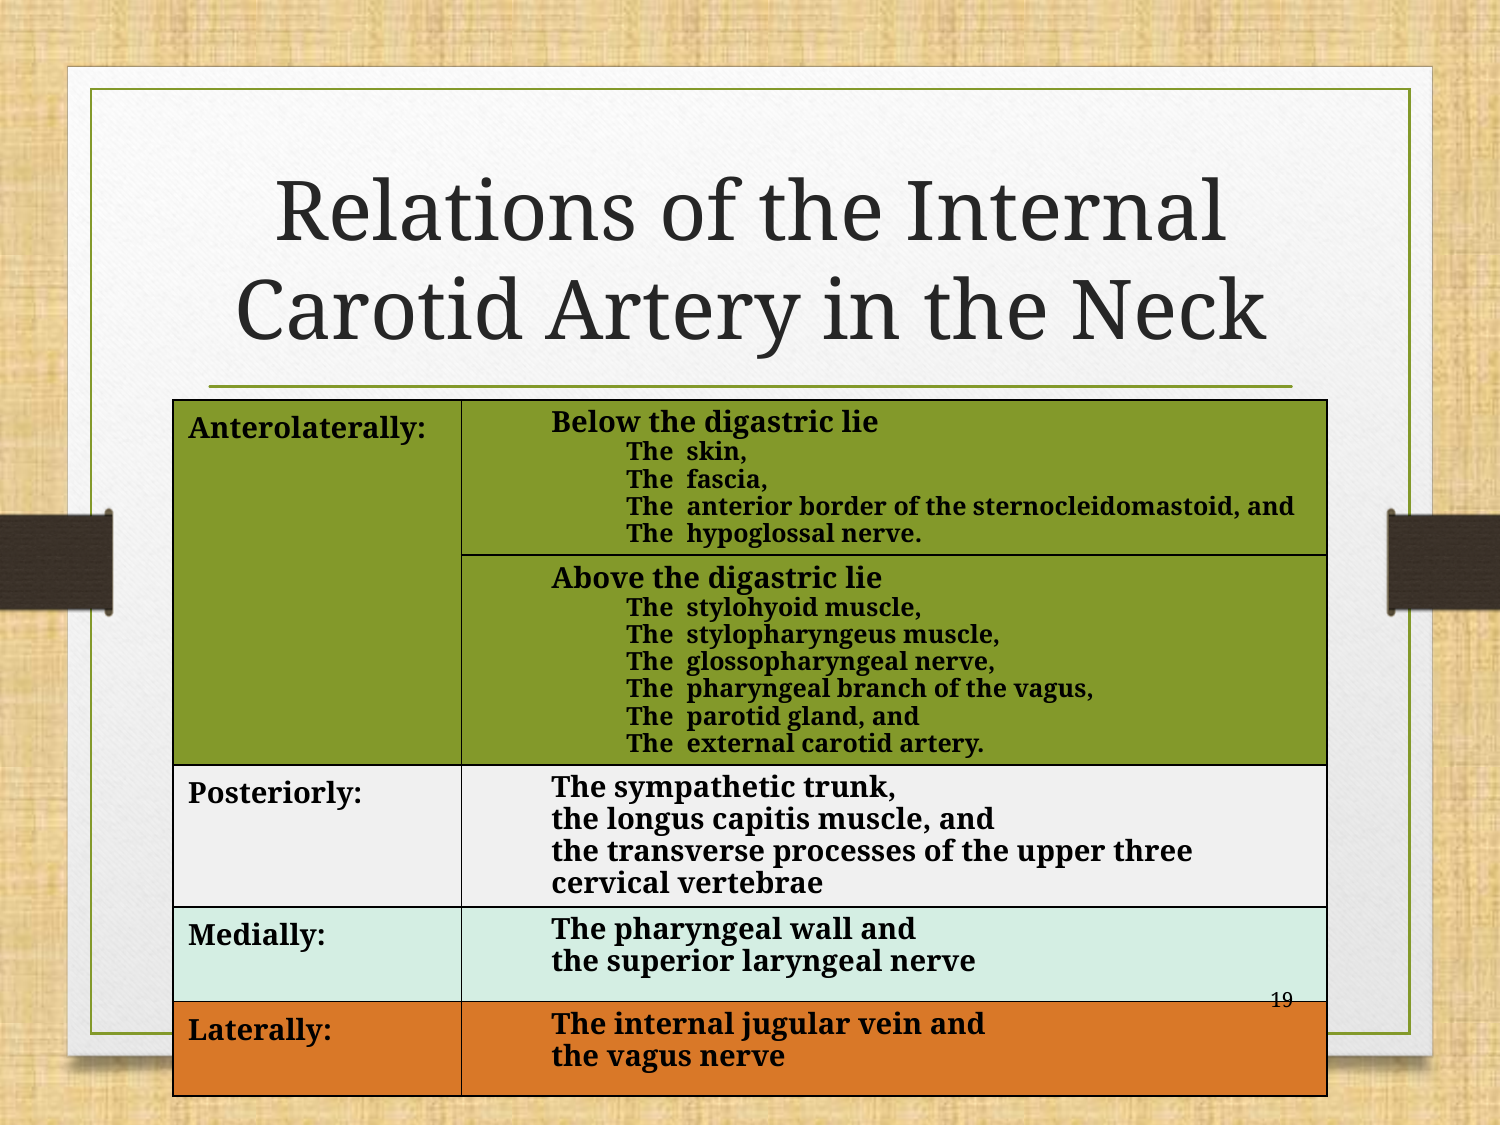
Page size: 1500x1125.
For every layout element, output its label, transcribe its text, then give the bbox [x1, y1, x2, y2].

table_cell The pharyngeal wall and the superior laryngeal nerve [462, 908, 1326, 1001]
table_header Below the digastric lie The skin, The fascia, The anterior border of the sternocleidomastoid, and The hypoglossal nerve. [462, 401, 1326, 554]
table_cell Laterally: [174, 1002, 461, 1095]
table_cell The sympathetic trunk, the longus capitis muscle, and the transverse processes of the upper three cervical vertebrae [462, 766, 1326, 906]
table_cell Posteriorly: [174, 766, 461, 906]
title Relations of the Internal Carotid Artery in the Neck [192, 150, 1309, 364]
table_header Anterolaterally: [174, 401, 461, 764]
slide_number 19 [1243, 977, 1309, 1024]
table_cell The internal jugular vein and the vagus nerve [462, 1002, 1326, 1095]
table_cell Medially: [174, 908, 461, 1001]
picture [0, 0, 1500, 1125]
table_cell Above the digastric lie The stylohyoid muscle, The stylopharyngeus muscle, The glossopharyngeal nerve, The pharyngeal branch of the vagus, The parotid gland, and The external carotid artery. [462, 556, 1326, 764]
